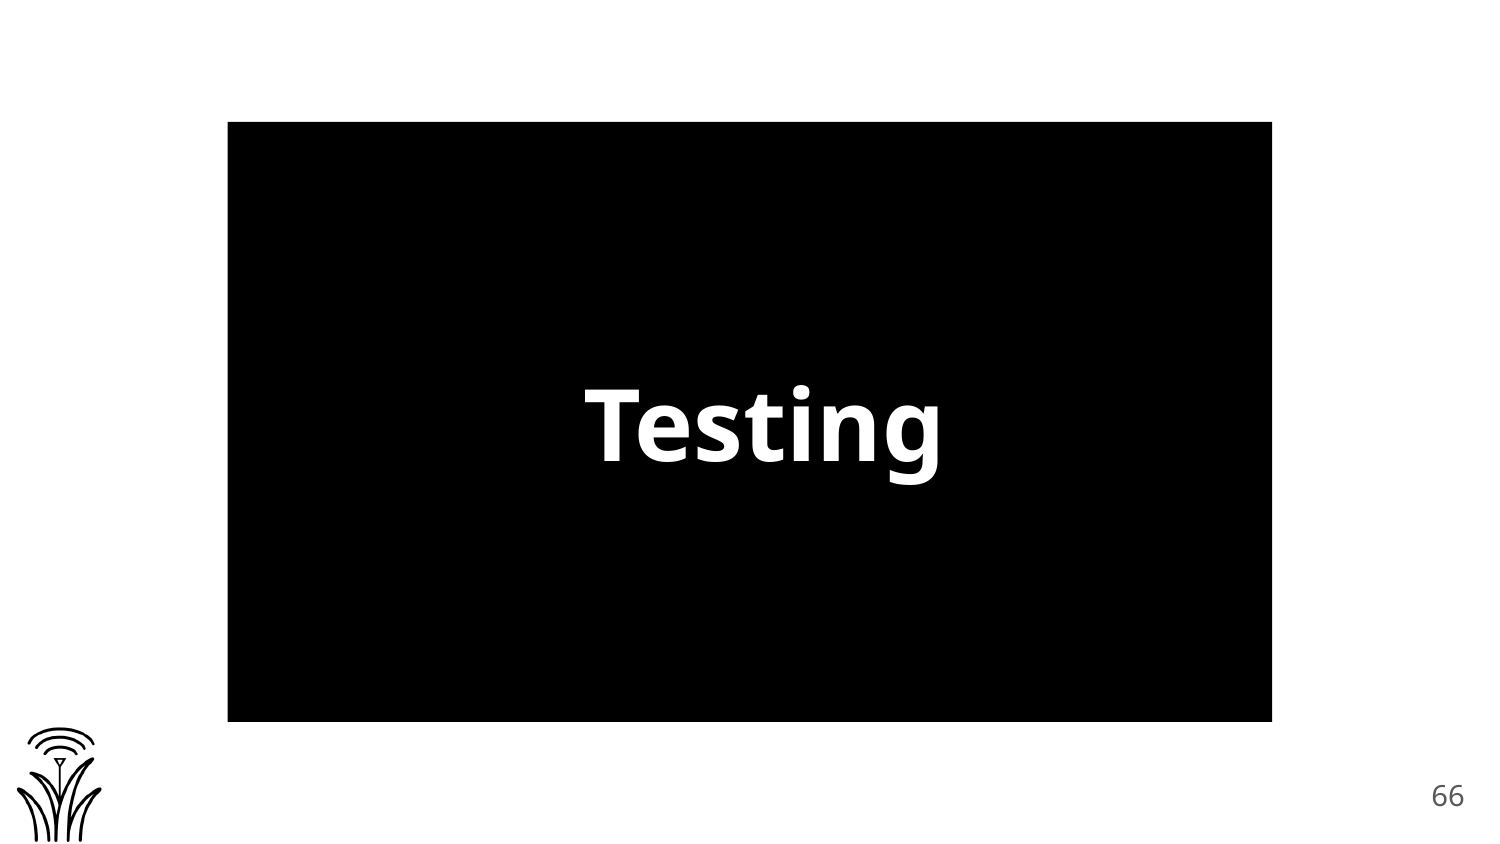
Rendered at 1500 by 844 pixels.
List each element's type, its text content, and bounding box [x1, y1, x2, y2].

title Testing [227, 121, 1273, 722]
picture [0, 725, 118, 844]
slide_number 66 [1389, 764, 1480, 830]
